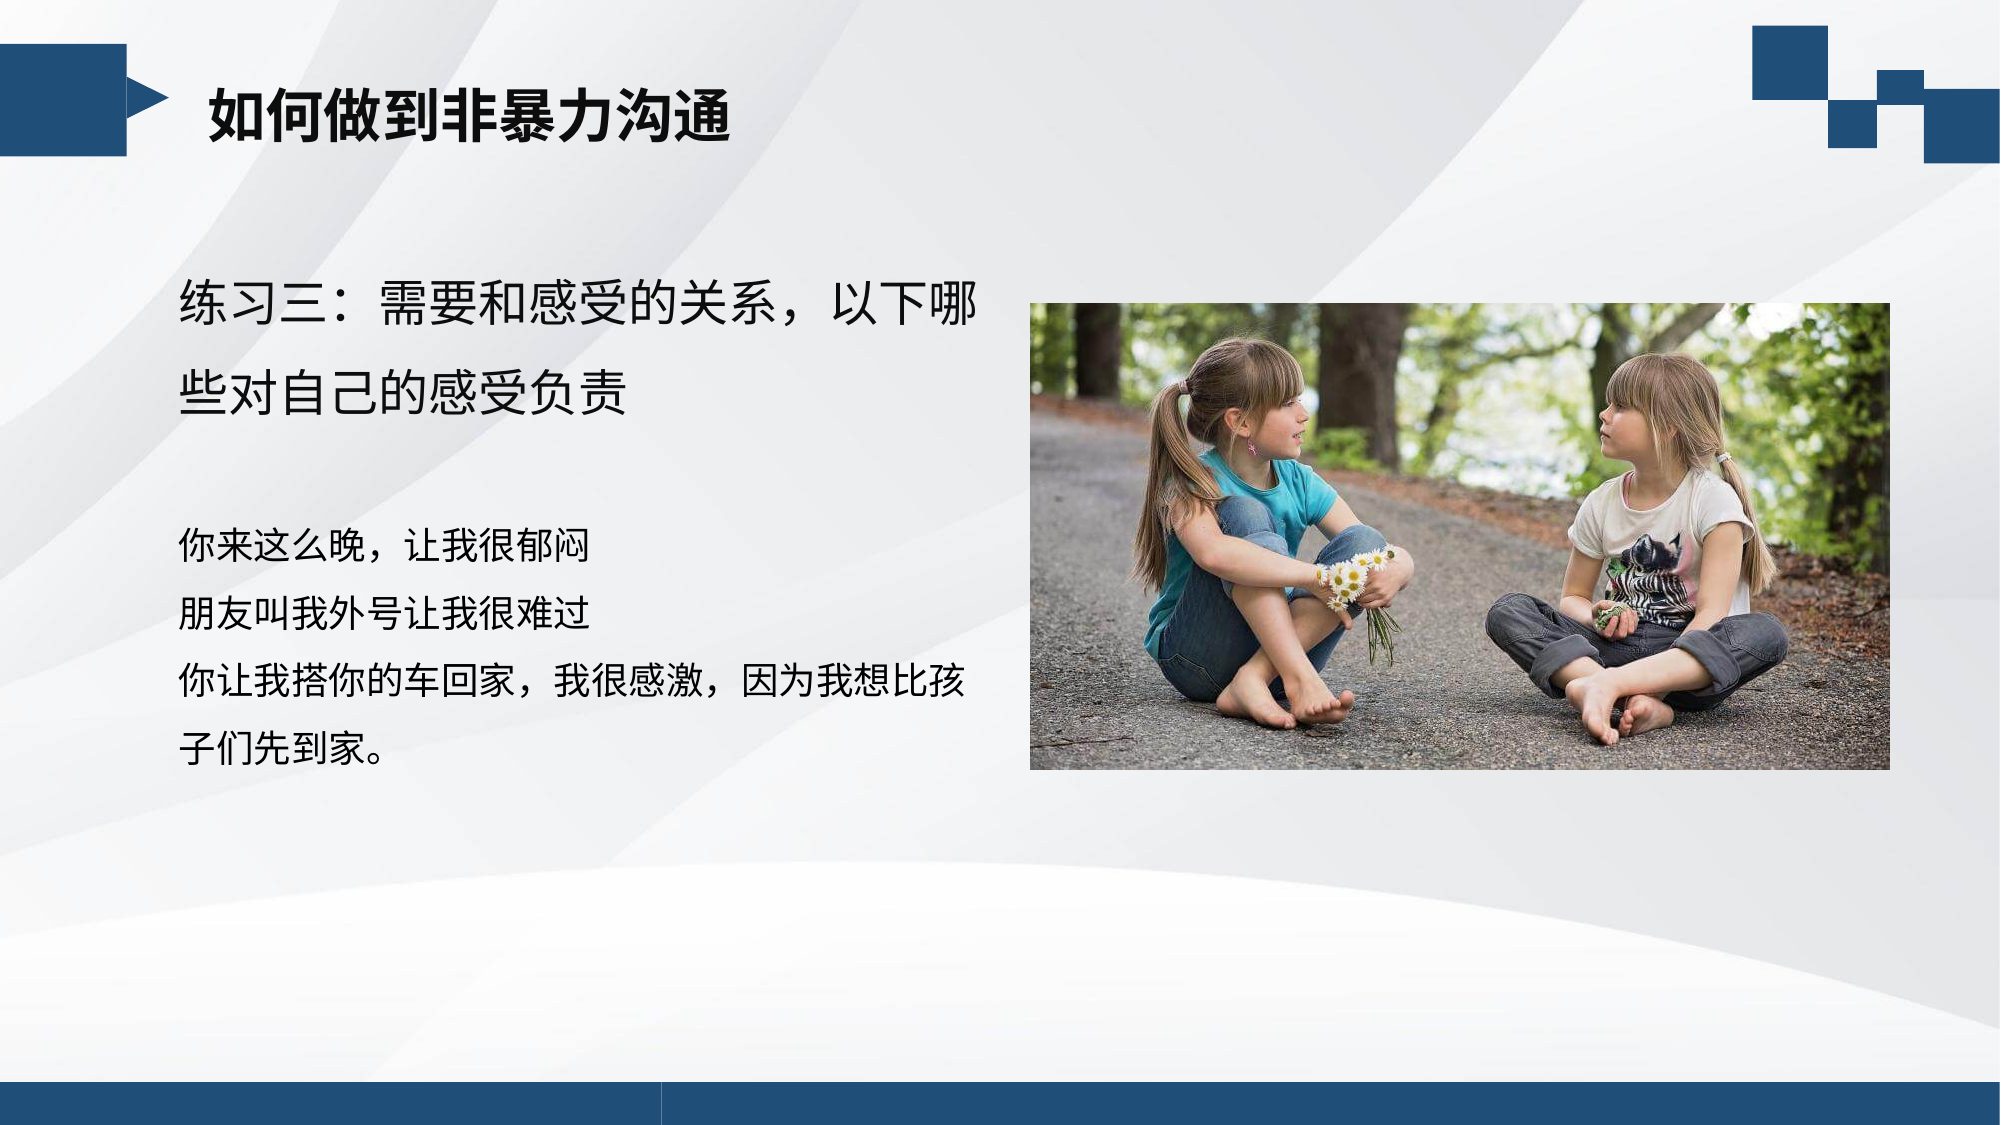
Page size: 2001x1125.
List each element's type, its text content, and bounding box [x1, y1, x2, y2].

text_box 如何做到非暴力沟通 [192, 36, 747, 156]
text_box 练习三：需要和感受的关系，以下哪些对自己的感受负责 [164, 233, 1000, 429]
picture [0, 0, 2000, 1082]
text_box 你来这么晚，让我很郁闷 朋友叫我外号让我很难过 你让我搭你的车回家，我很感激，因为我想比孩子们先到家。 [164, 492, 1000, 777]
